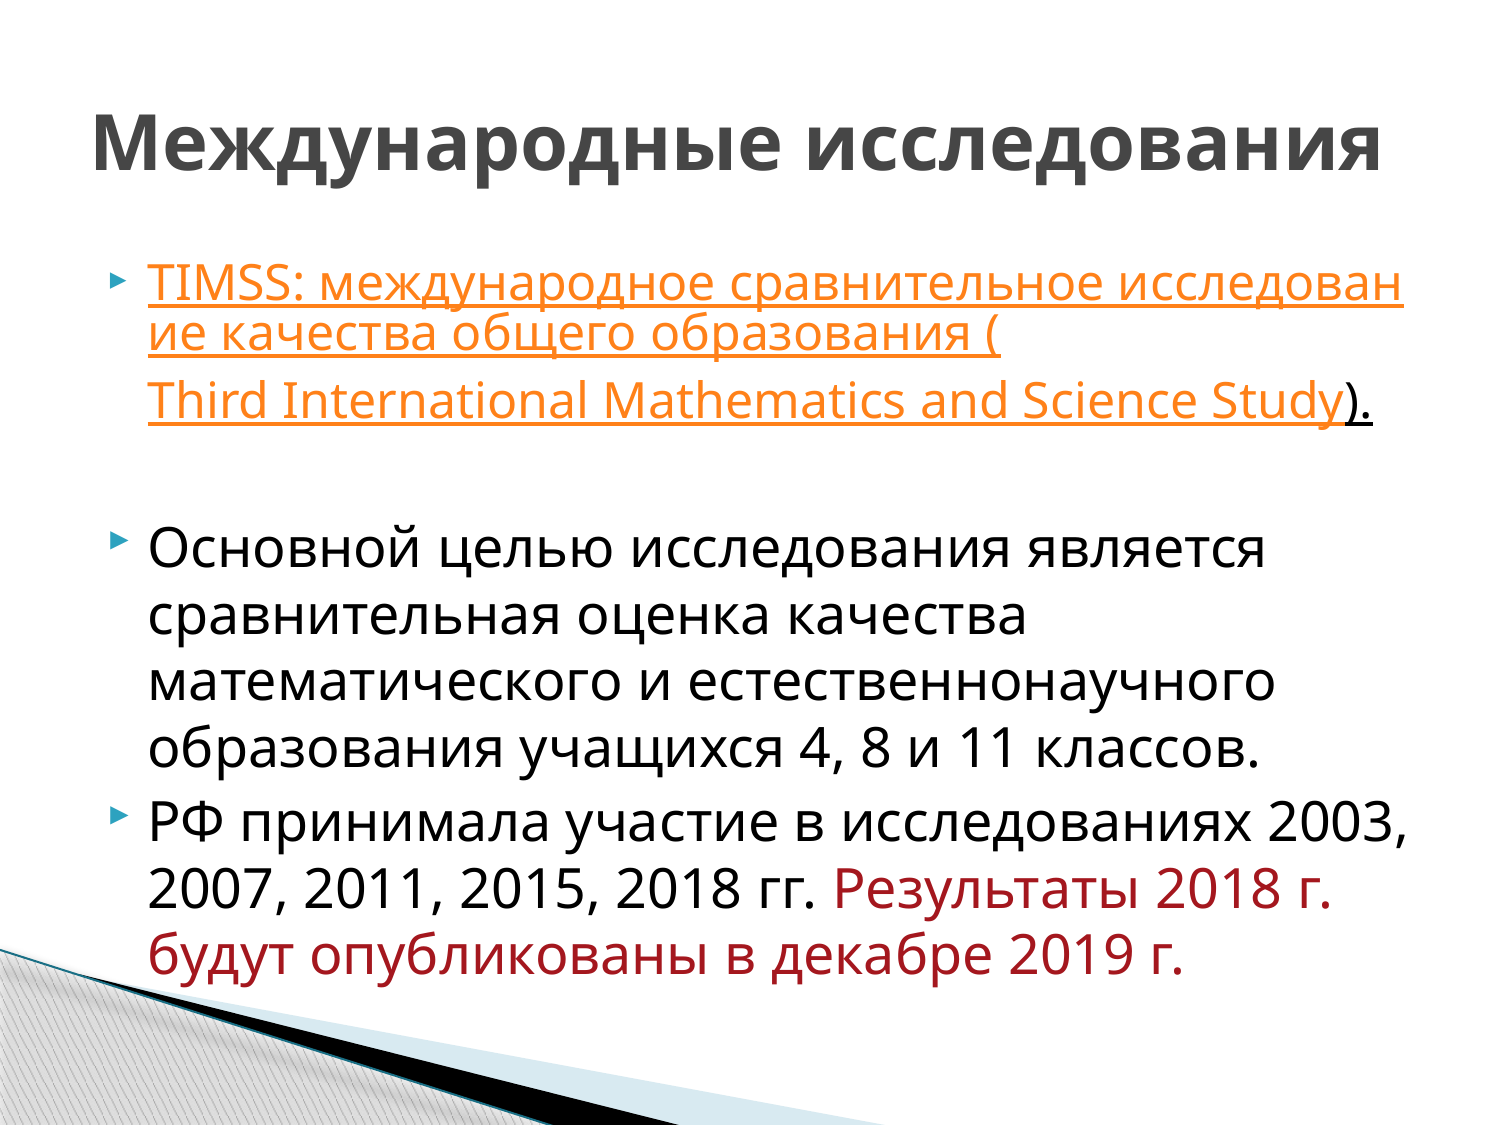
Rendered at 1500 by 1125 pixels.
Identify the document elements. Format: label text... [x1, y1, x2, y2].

title Международные исследования [75, 45, 1425, 233]
list TIMSS: международное сравнительное исследование качества общего образования (Third International Mathematics and Science Study). Основной целью исследования является сравнительная оценка качества математического и естественнонаучного образования учащихся 4, 8 и 11 классов. РФ принимала участие в исследованиях 2003, 2007, 2011, 2015, 2018 гг. Результаты 2018 г. будут опубликованы в декабре 2019 г. [75, 243, 1425, 986]
